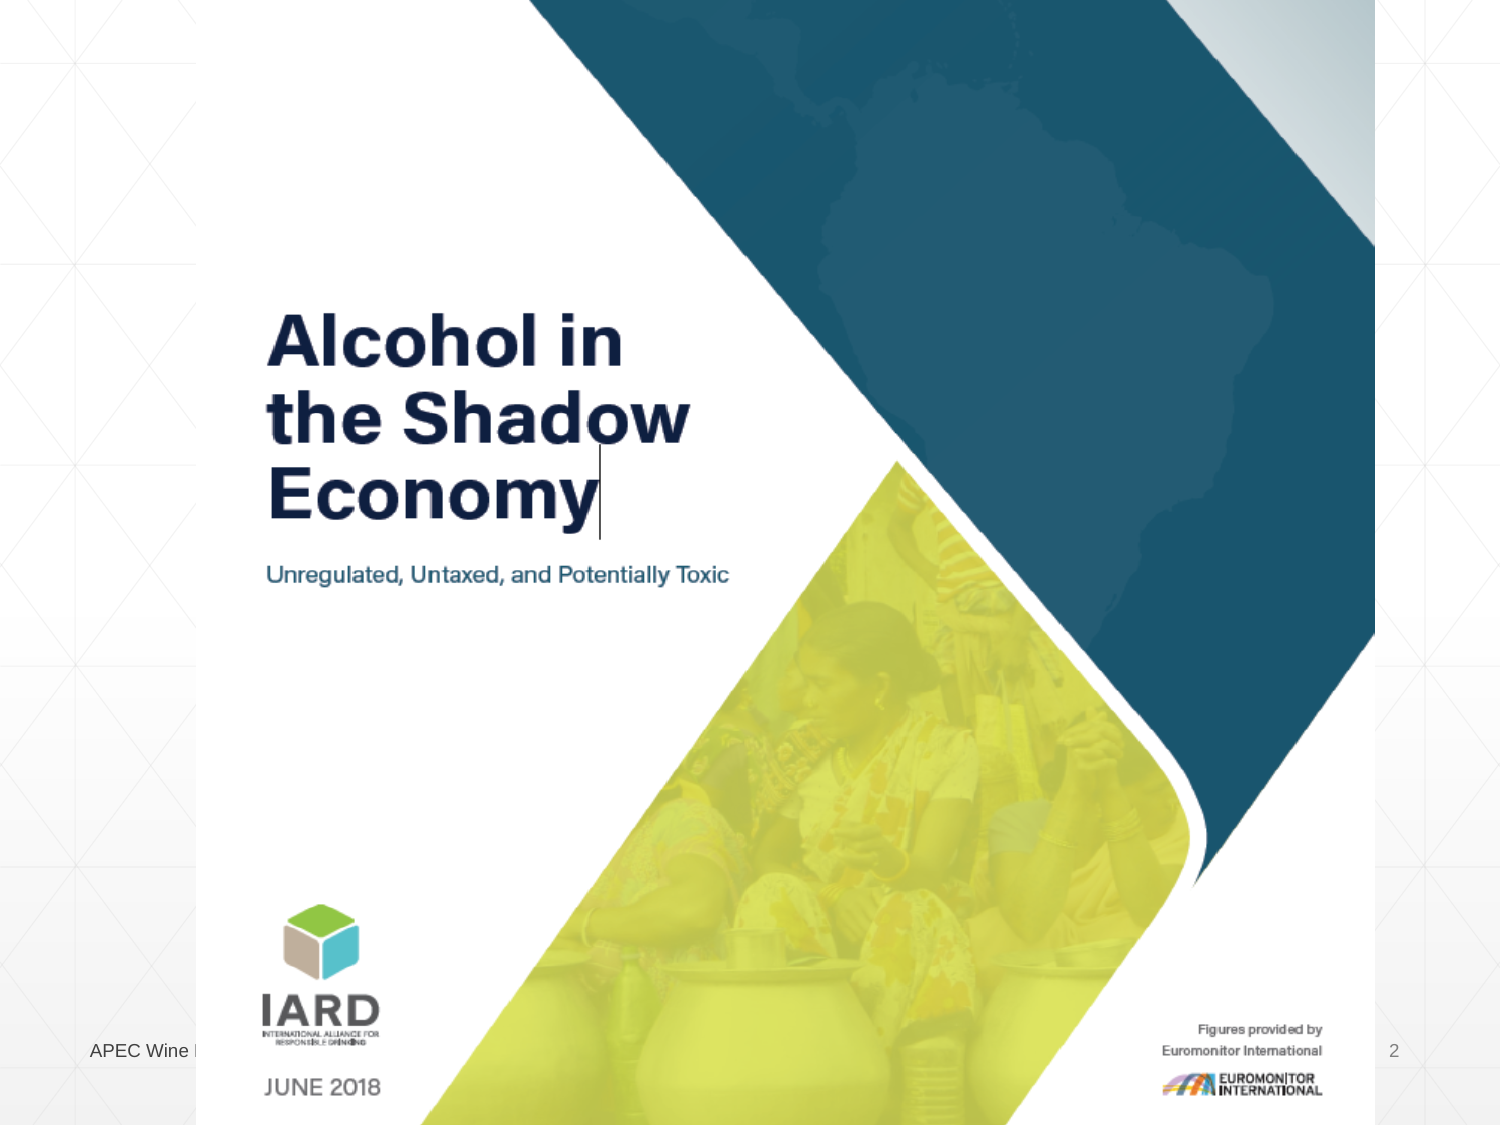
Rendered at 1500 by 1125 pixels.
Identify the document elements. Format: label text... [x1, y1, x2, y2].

slide_number 2 [1375, 1031, 1426, 1069]
picture [196, 0, 1375, 1125]
footer APEC Wine Regulatory Forum | Oct 10 – 11, 2018 [75, 1031, 196, 1069]
